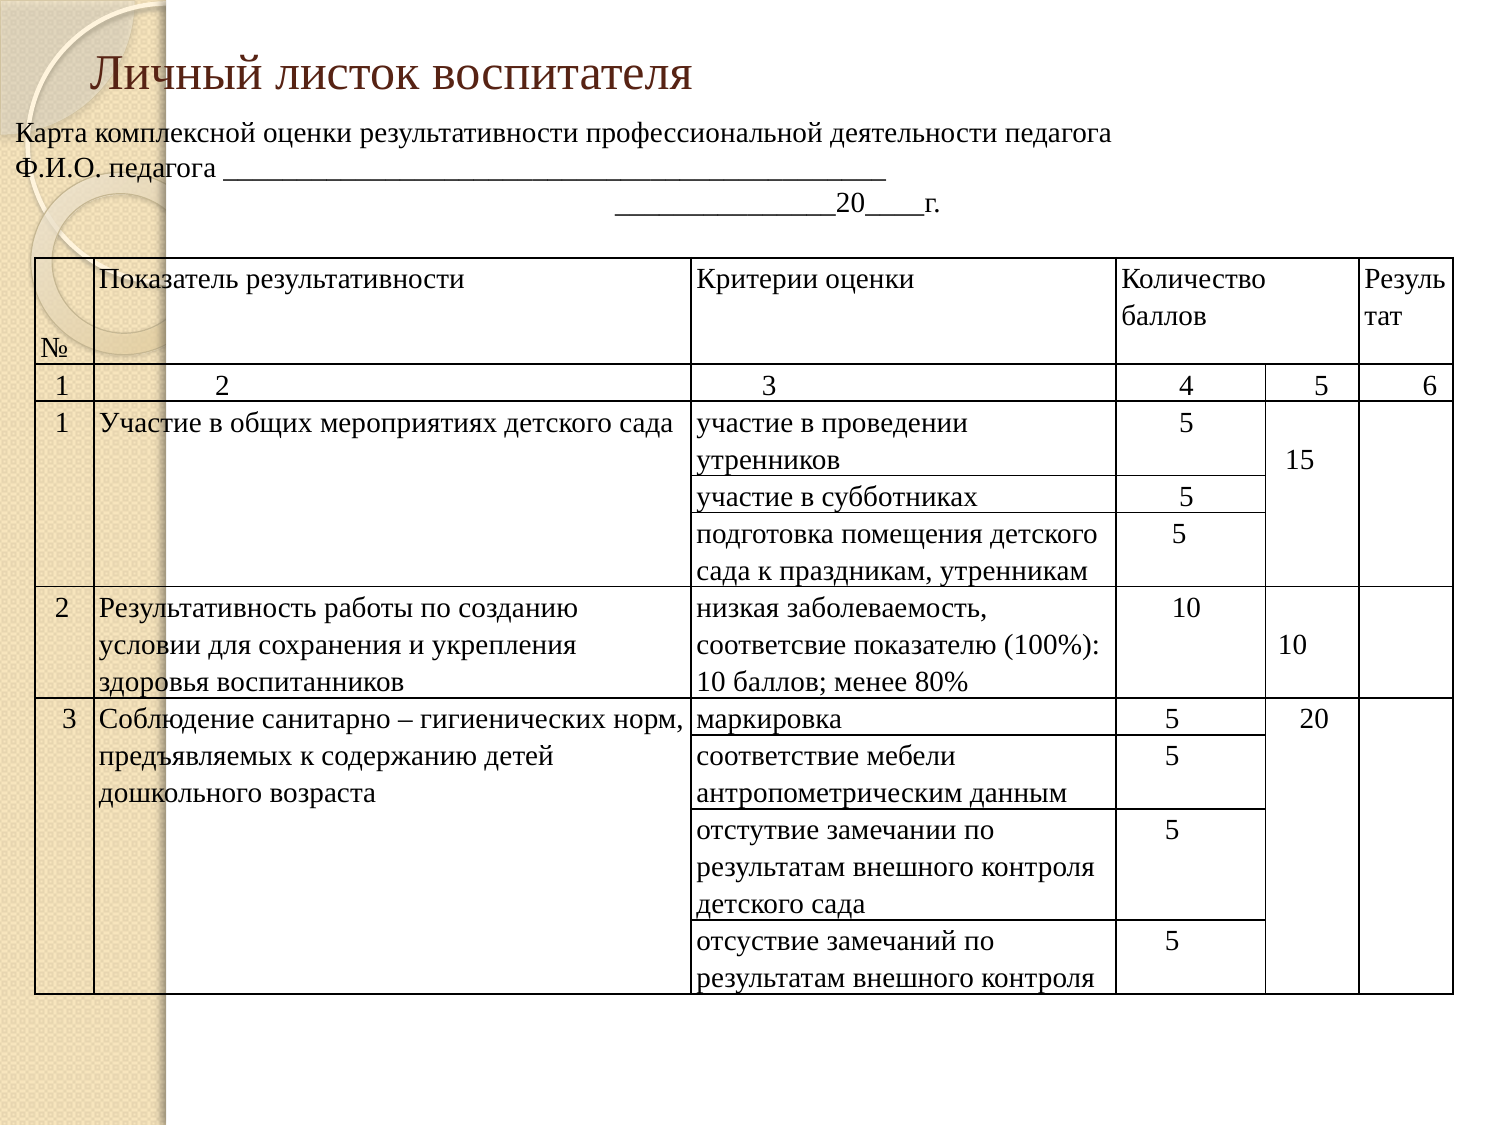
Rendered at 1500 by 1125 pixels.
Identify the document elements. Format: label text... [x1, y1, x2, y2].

table_cell 10 [1266, 587, 1358, 697]
table_cell 5 [1117, 699, 1265, 734]
table_cell 2 [36, 587, 93, 697]
table_cell 4 [1117, 365, 1265, 400]
table_cell маркировка [692, 699, 1115, 734]
table_header Количество баллов [1117, 259, 1358, 363]
table_cell участие в субботниках [692, 476, 1115, 512]
table_cell Участие в общих мероприятиях детского сада [95, 402, 690, 586]
table_header Показатель результативности [95, 259, 690, 363]
table_cell 10 [1117, 587, 1265, 697]
table_cell 5 [1117, 476, 1265, 512]
table_header Результат [1360, 259, 1452, 363]
text_box Карта комплексной оценки результативности профессиональной деятельности педагога Ф.И.О. педагога _____________________________________________ _______________20____г. [0, 106, 1500, 226]
table_cell 5 [1117, 736, 1265, 808]
table_cell 1 [36, 402, 93, 586]
table_cell 20 [1266, 699, 1358, 993]
table_cell низкая заболеваемость, соответсвие показателю (100%): 10 баллов; менее 80% [692, 587, 1115, 697]
table_cell [1360, 402, 1452, 586]
table_cell 5 [1117, 513, 1265, 586]
table_cell [1360, 699, 1452, 993]
table_cell 2 [95, 365, 690, 400]
table_cell участие в проведении утренников [692, 402, 1115, 475]
table_cell 1 [36, 365, 93, 400]
table_cell 6 [1360, 365, 1452, 400]
table_cell 5 [1117, 810, 1265, 919]
table_cell Результативность работы по созданию условии для сохранения и укрепления здоровья воспитанников [95, 587, 690, 697]
title Личный листок воспитателя [75, 45, 1425, 94]
table_cell 5 [1117, 921, 1265, 993]
table_cell Соблюдение санитарно – гигиенических норм, предъявляемых к содержанию детей дошкольного возраста [95, 699, 690, 993]
table_cell 3 [692, 365, 1115, 400]
table_cell соответствие мебели антропометрическим данным [692, 736, 1115, 808]
table_cell 5 [1117, 402, 1265, 475]
table_cell отстутвие замечании по результатам внешного контроля детского сада [692, 810, 1115, 919]
table_cell 5 [1266, 365, 1358, 400]
table_cell подготовка помещения детского сада к праздникам, утренникам [692, 513, 1115, 586]
table_cell 15 [1266, 402, 1358, 586]
table_header № [36, 259, 93, 363]
table_cell [1360, 587, 1452, 697]
table_header Критерии оценки [692, 259, 1115, 363]
table_cell 3 [36, 699, 93, 993]
table_cell отсуствие замечаний по результатам внешного контроля [692, 921, 1115, 993]
